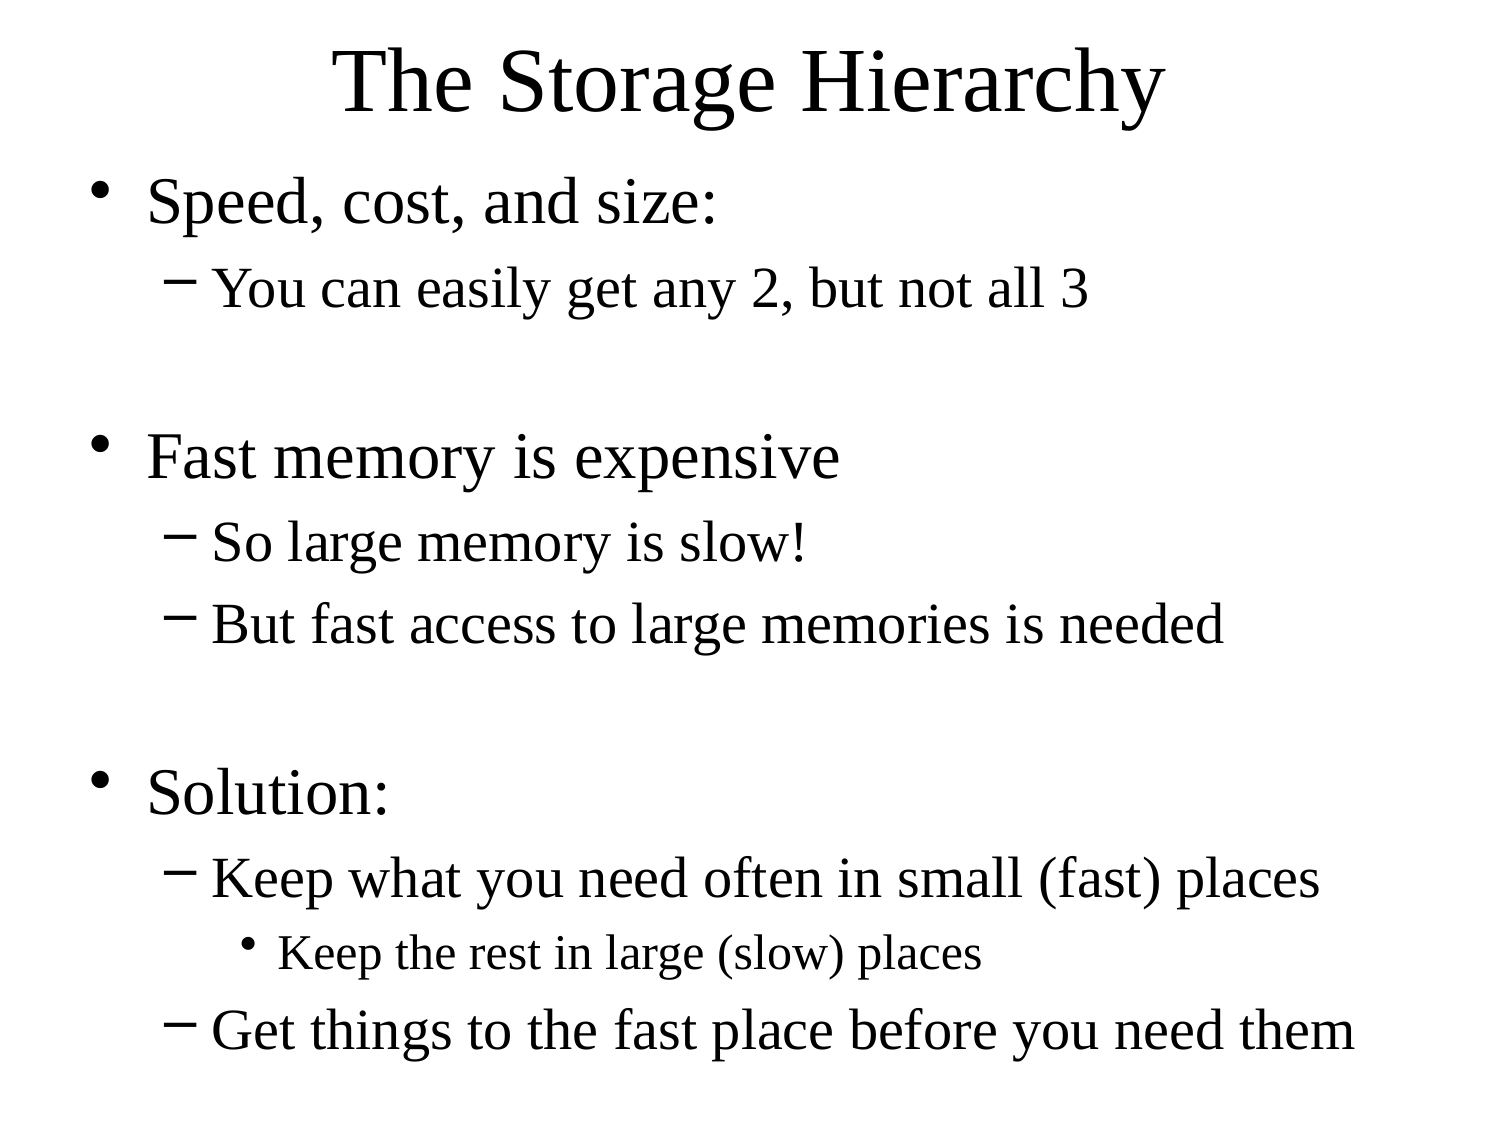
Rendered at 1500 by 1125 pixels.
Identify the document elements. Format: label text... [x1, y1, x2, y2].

title The Storage Hierarchy [111, 24, 1388, 126]
list Speed, cost, and size: You can easily get any 2, but not all 3 Fast memory is expensive So large memory is slow! But fast access to large memories is needed Solution: Keep what you need often in small (fast) places Keep the rest in large (slow) places Get things to the fast place before you need them [74, 149, 1388, 826]
